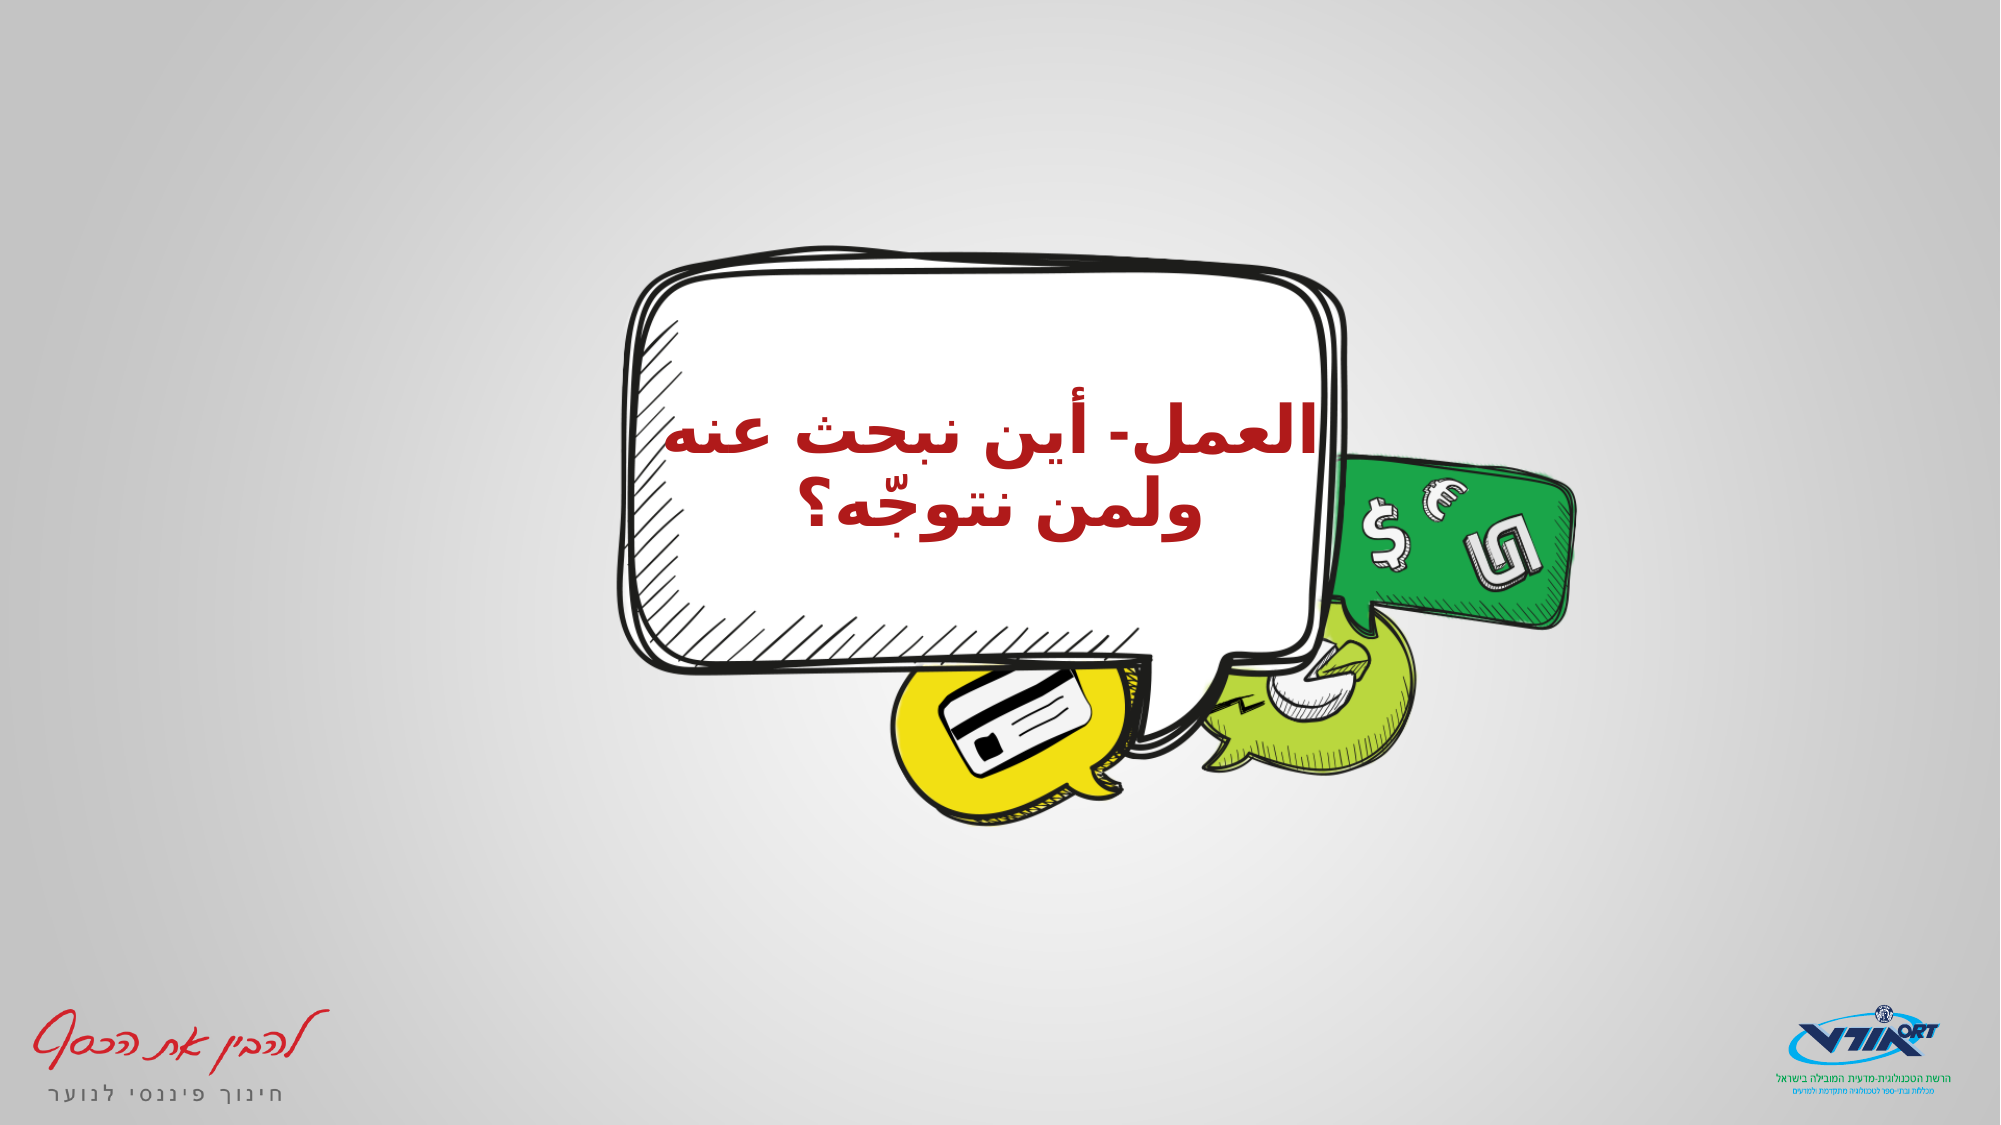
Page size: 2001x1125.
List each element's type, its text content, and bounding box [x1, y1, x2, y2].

title العمل- أين نبحث عنه ولمن نتوجّه؟ [645, 309, 1338, 628]
picture [0, 0, 2000, 1125]
